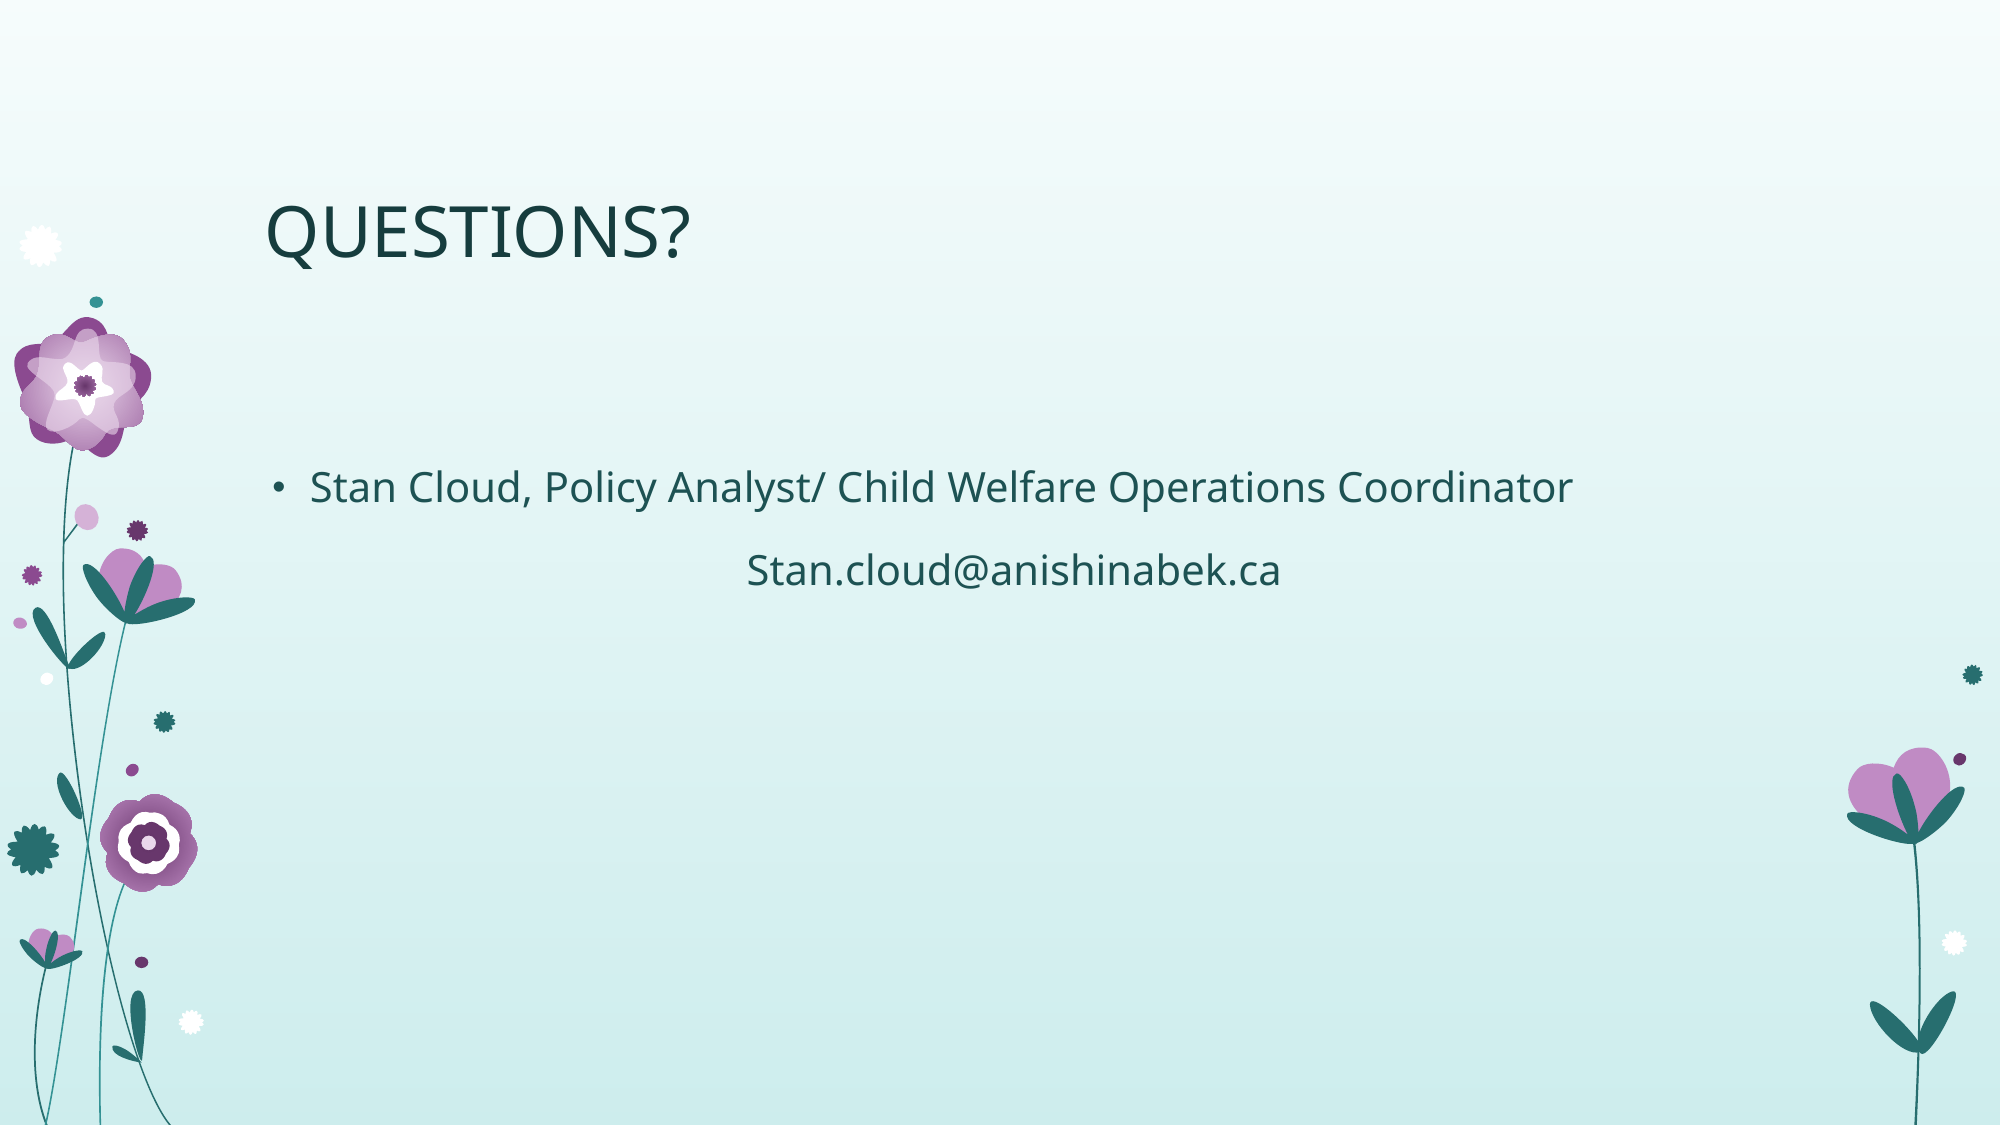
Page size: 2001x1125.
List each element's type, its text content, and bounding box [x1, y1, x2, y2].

list Stan Cloud, Policy Analyst/ Child Welfare Operations Coordinator Stan.cloud@anishinabek.ca [249, 371, 1750, 1047]
title QUESTIONS? [249, 92, 1750, 281]
